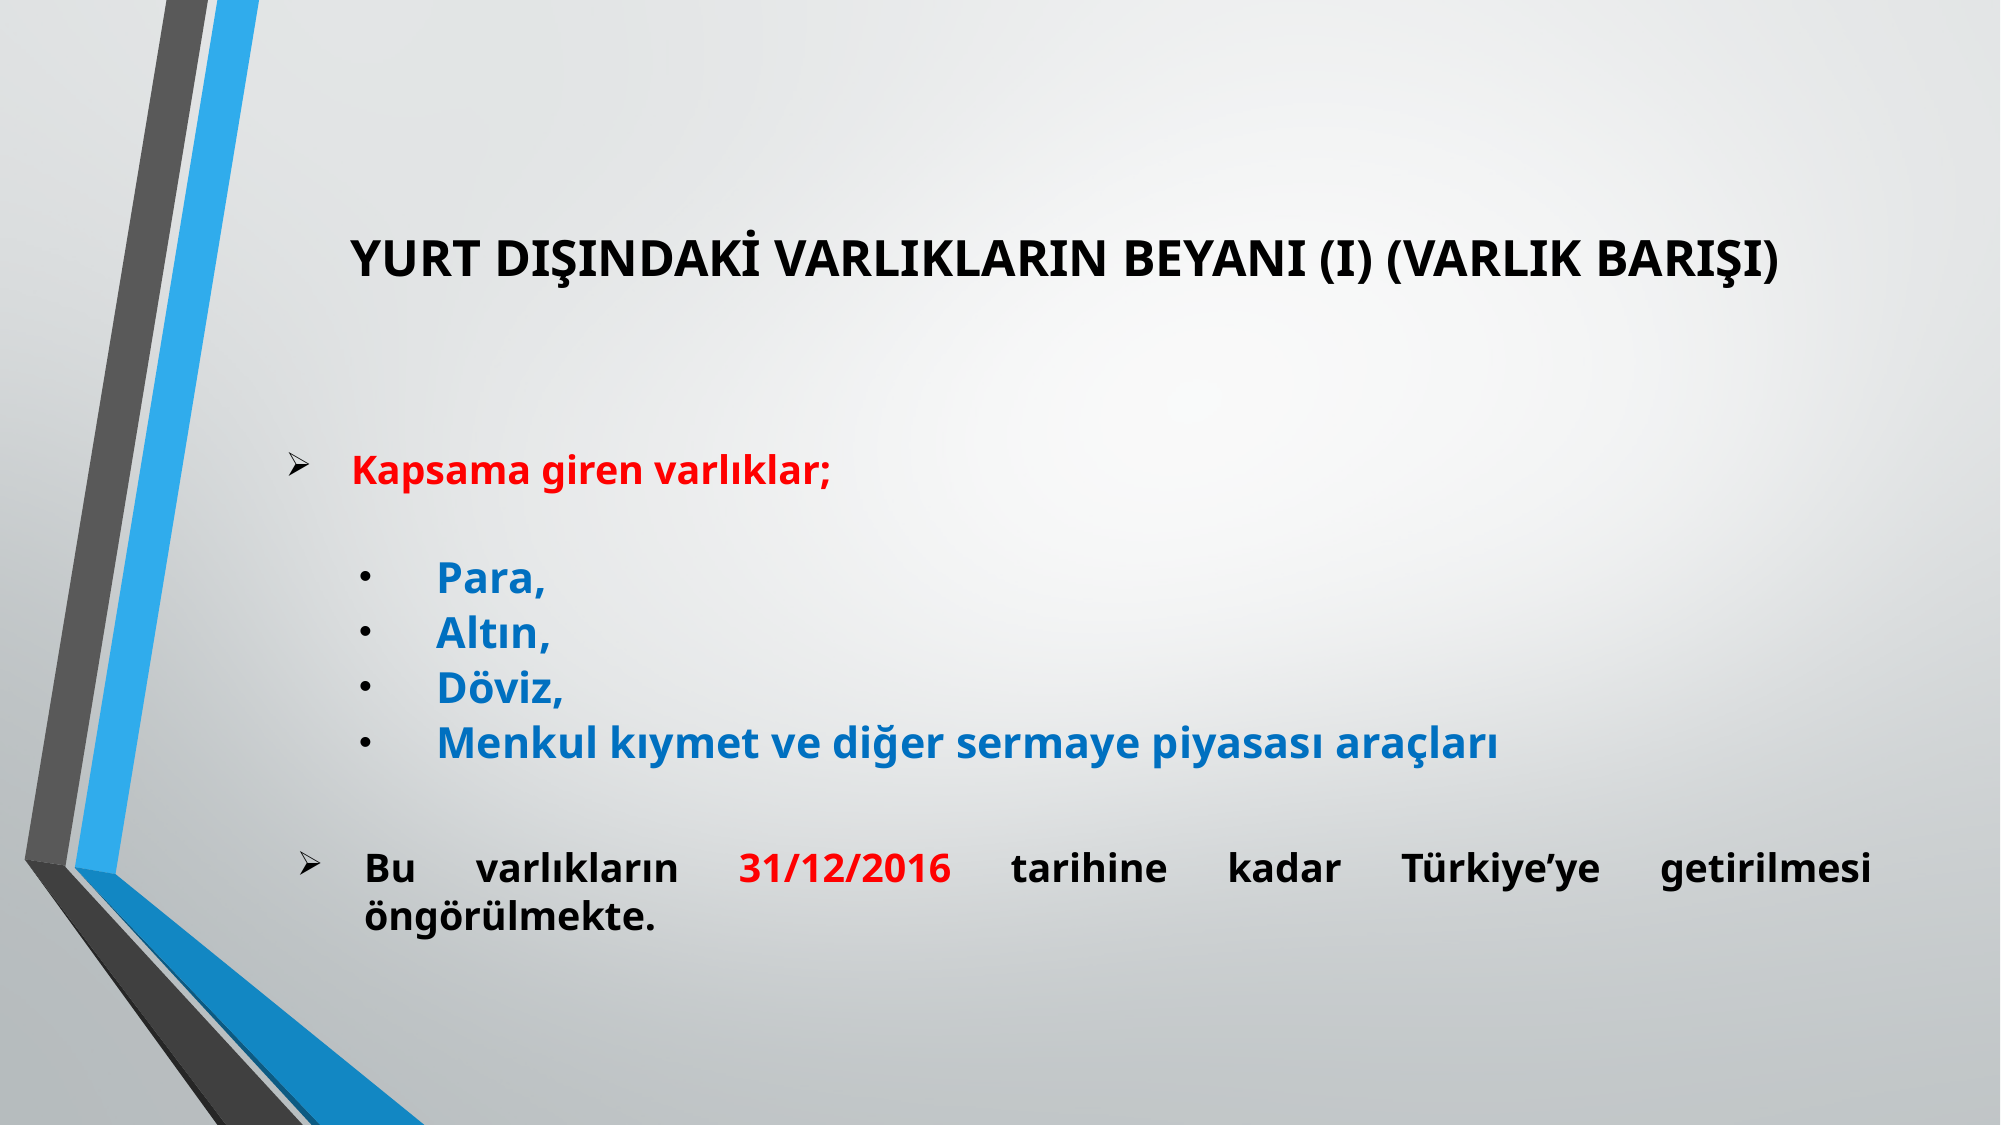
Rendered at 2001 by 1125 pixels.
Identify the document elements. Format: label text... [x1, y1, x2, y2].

list Kapsama giren varlıklar; Para, Altın, Döviz, Menkul kıymet ve diğer sermaye piyasası araçları Bu varlıkların 31/12/2016 tarihine kadar Türkiye’ye getirilmesi öngörülmekte. [243, 437, 1887, 950]
title YURT DIŞINDAKİ VARLIKLARIN BEYANI (I) (VARLIK BARIŞI) [243, 112, 1887, 400]
